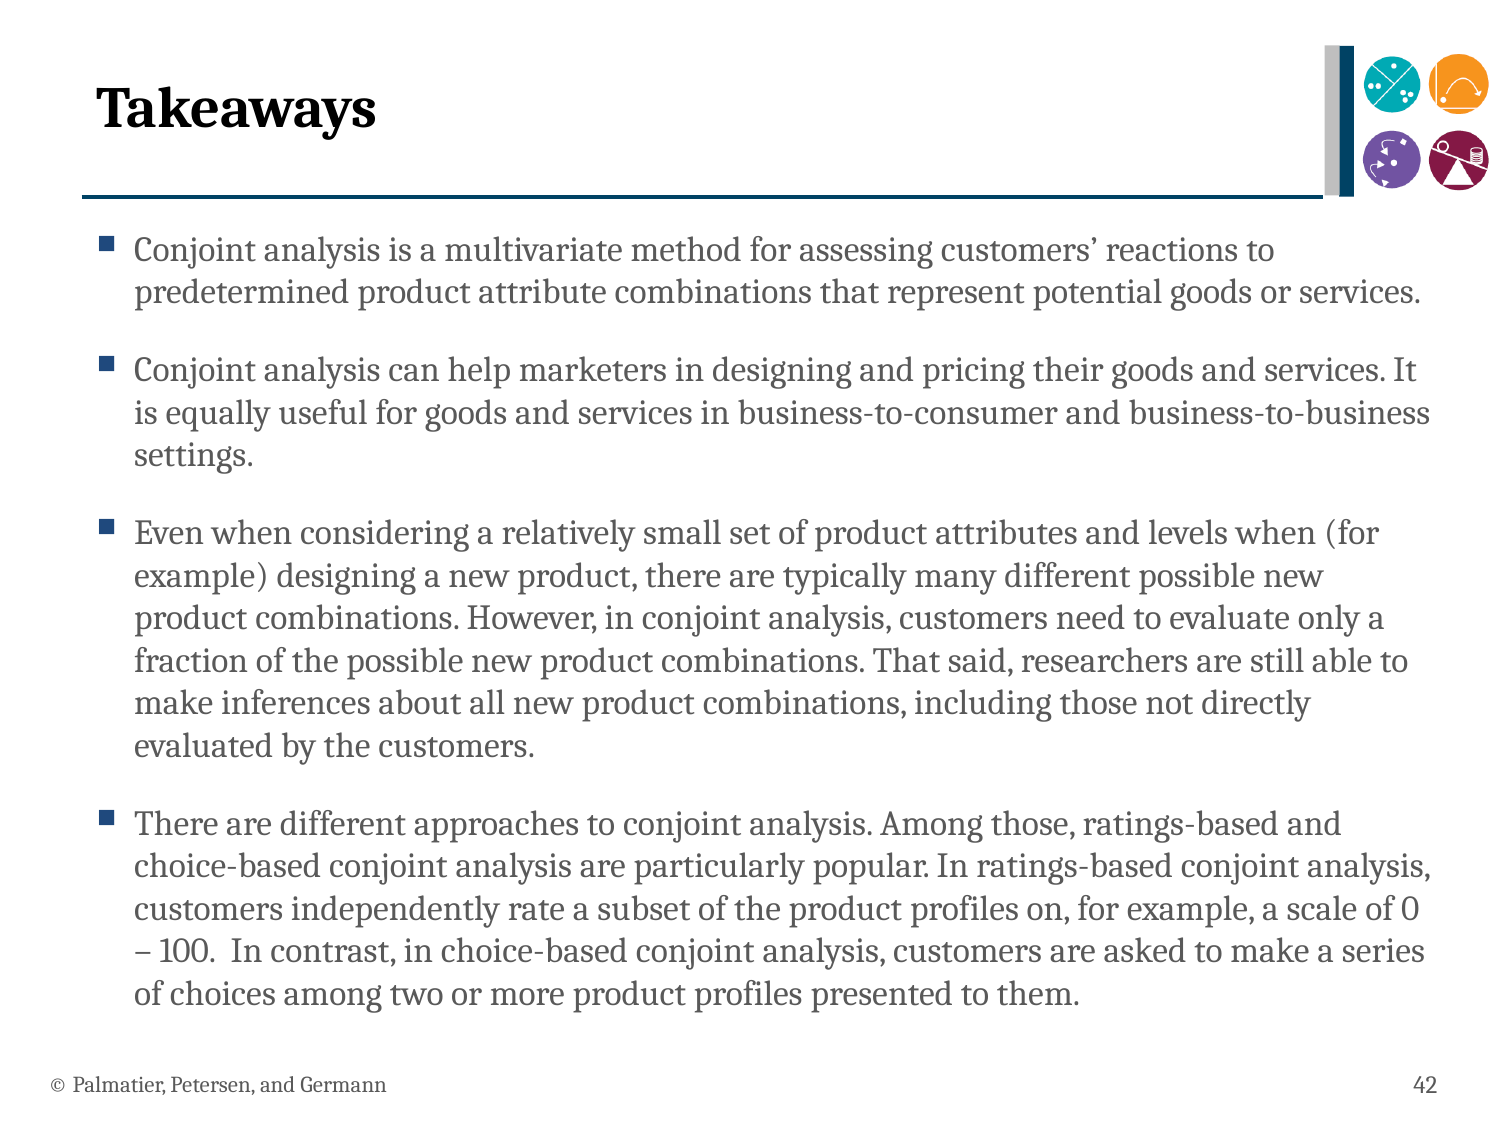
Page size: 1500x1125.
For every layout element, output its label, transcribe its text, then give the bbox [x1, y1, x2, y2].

title Takeaways [81, 61, 1322, 194]
picture [1357, 123, 1497, 194]
picture [1357, 45, 1496, 118]
footer © Palmatier, Petersen, and Germann [33, 1053, 1038, 1114]
list Conjoint analysis is a multivariate method for assessing customers’ reactions to predetermined product attribute combinations that represent potential goods or services. Conjoint analysis can help marketers in designing and pricing their goods and services. It is equally useful for goods and services in business-to-consumer and business-to-business settings. Even when considering a relatively small set of product attributes and levels when (for example) designing a new product, there are typically many different possible new product combinations. However, in conjoint analysis, customers need to evaluate only a fraction of the possible new product combinations. That said, researchers are still able to make inferences about all new product combinations, including those not directly evaluated by the customers. There are different approaches to conjoint analysis. Among those, ratings-based and choice-based conjoint analysis are particularly popular. In ratings-based conjoint analysis, customers independently rate a subset of the product profiles on, for example, a scale of 0 – 100. In contrast, in choice-based conjoint analysis, customers are asked to make a series of choices among two or more product profiles presented to them. [81, 218, 1453, 1031]
slide_number 42 [1361, 1053, 1453, 1114]
